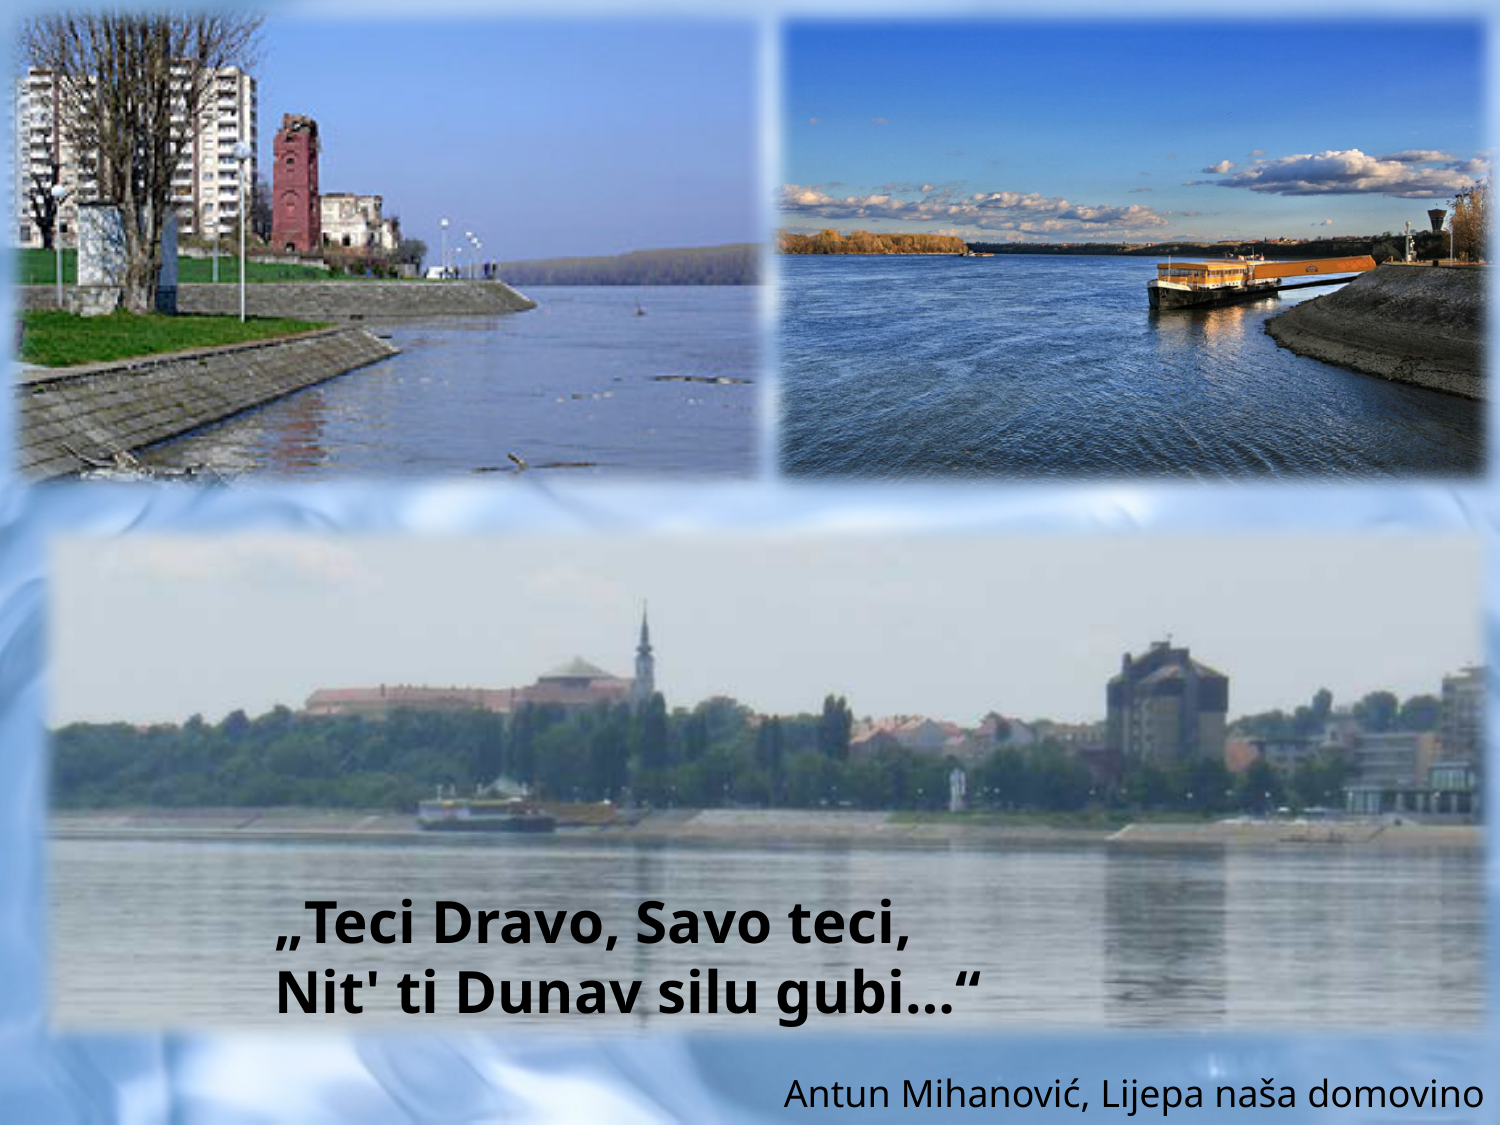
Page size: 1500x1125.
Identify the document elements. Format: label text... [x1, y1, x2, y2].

text_box „Teci Dravo, Savo teci, Nit' ti Dunav silu gubi…“ Antun Mihanović, Lijepa naša domovino [259, 1053, 1500, 1123]
picture [0, 0, 1500, 497]
picture [31, 514, 1500, 1047]
